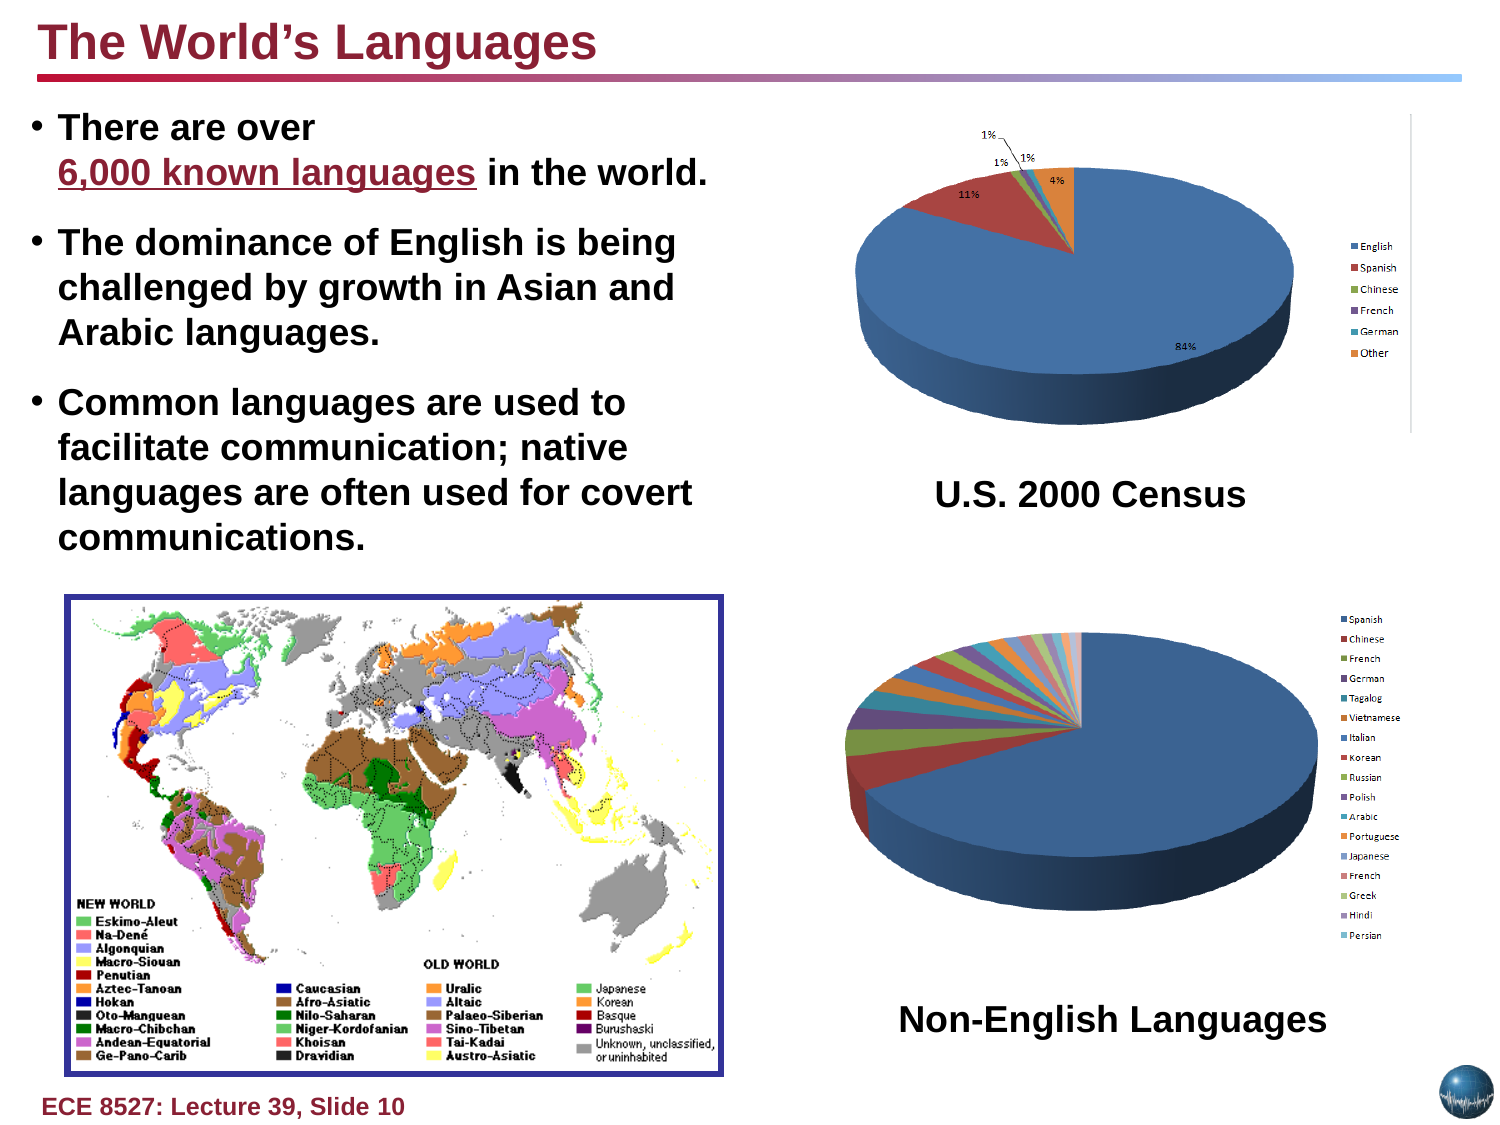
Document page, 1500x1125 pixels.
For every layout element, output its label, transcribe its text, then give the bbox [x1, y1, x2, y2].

picture [1439, 1065, 1494, 1119]
text_box There are over 6,000 known languages in the world. The dominance of English is being challenged by growth in Asian and Arabic languages. Common languages are used to facilitate communication; native languages are often used for covert communications. [30, 103, 730, 825]
text_box The World’s Languages [37, 9, 1459, 70]
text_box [827, 114, 1412, 1041]
text_box [591, 522, 822, 922]
picture [70, 599, 718, 1071]
